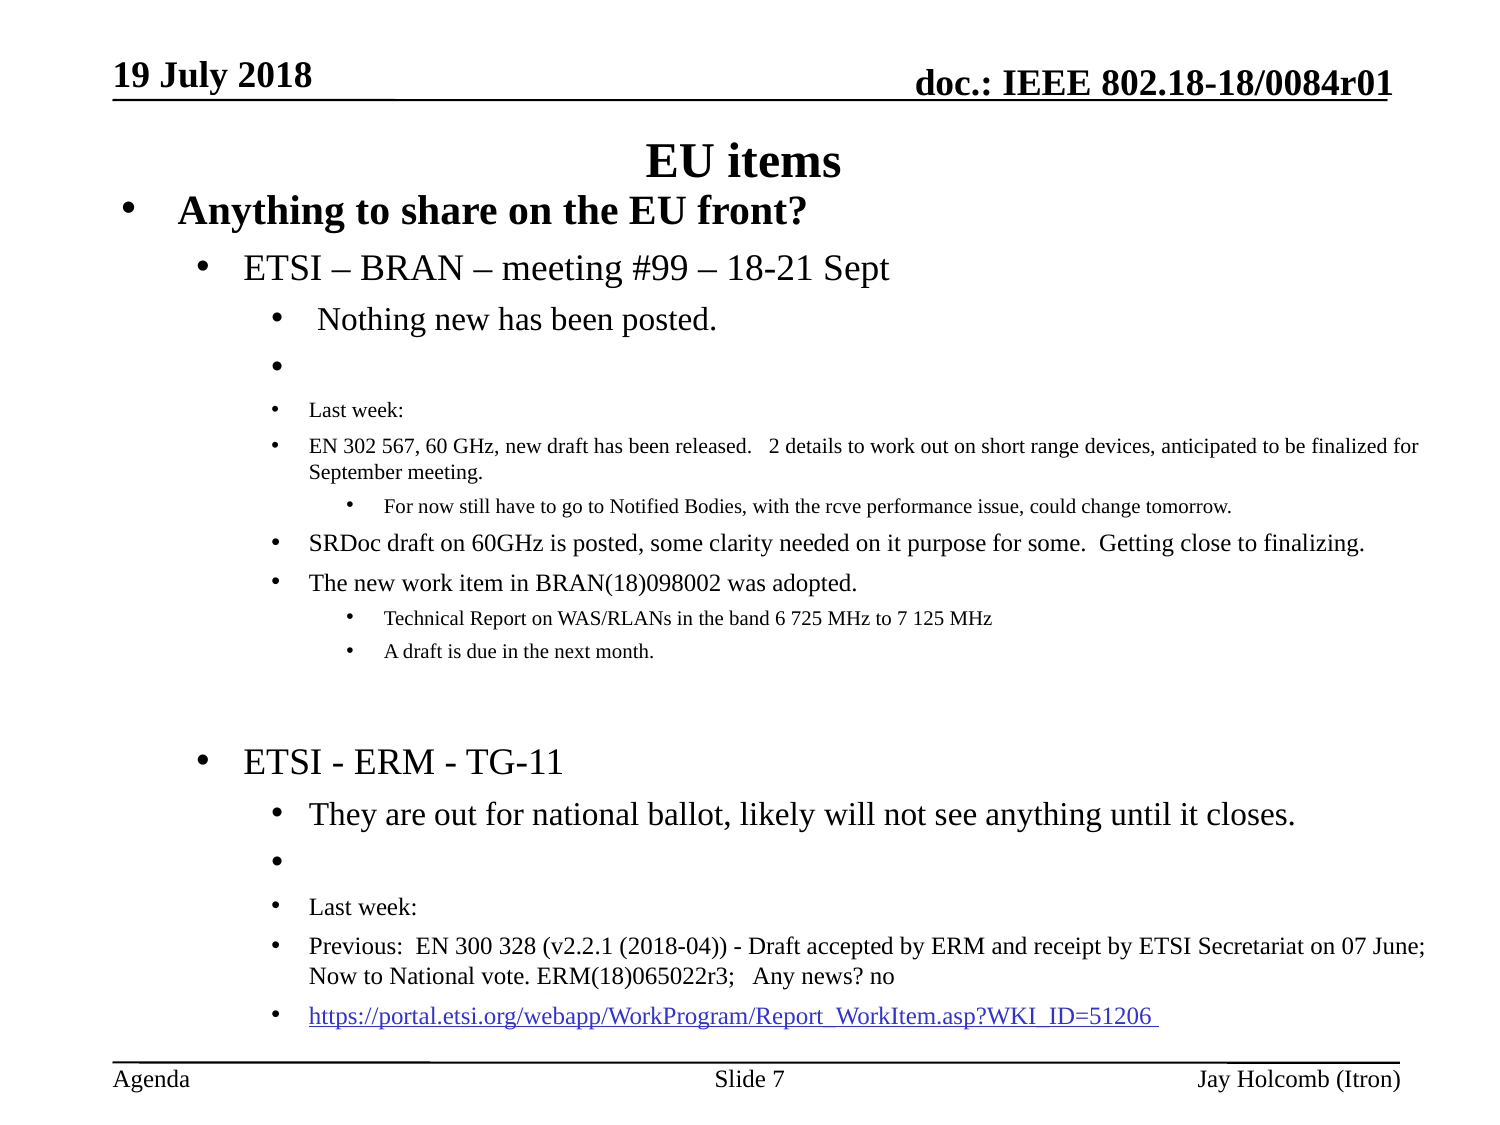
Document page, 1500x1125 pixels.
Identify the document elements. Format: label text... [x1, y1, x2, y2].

list Anything to share on the EU front? ETSI – BRAN – meeting #99 – 18-21 Sept Nothing new has been posted. Last week: EN 302 567, 60 GHz, new draft has been released. 2 details to work out on short range devices, anticipated to be finalized for September meeting. For now still have to go to Notified Bodies, with the rcve performance issue, could change tomorrow. SRDoc draft on 60GHz is posted, some clarity needed on it purpose for some. Getting close to finalizing. The new work item in BRAN(18)098002 was adopted. Technical Report on WAS/RLANs in the band 6 725 MHz to 7 125 MHz A draft is due in the next month. ETSI - ERM - TG-11 They are out for national ballot, likely will not see anything until it closes. Last week: Previous: EN 300 328 (v2.2.1 (2018-04)) - Draft accepted by ERM and receipt by ETSI Secretariat on 07 June; Now to National vote. ERM(18)065022r3; Any news? no https://portal.etsi.org/webapp/WorkProgram/Report_WorkItem.asp?WKI_ID=51206 [105, 174, 1493, 913]
slide_number Slide 7 [699, 1061, 800, 1123]
title EU items [112, 100, 1388, 174]
footer Jay Holcomb (Itron) [878, 1061, 1402, 1093]
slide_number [112, 49, 488, 95]
